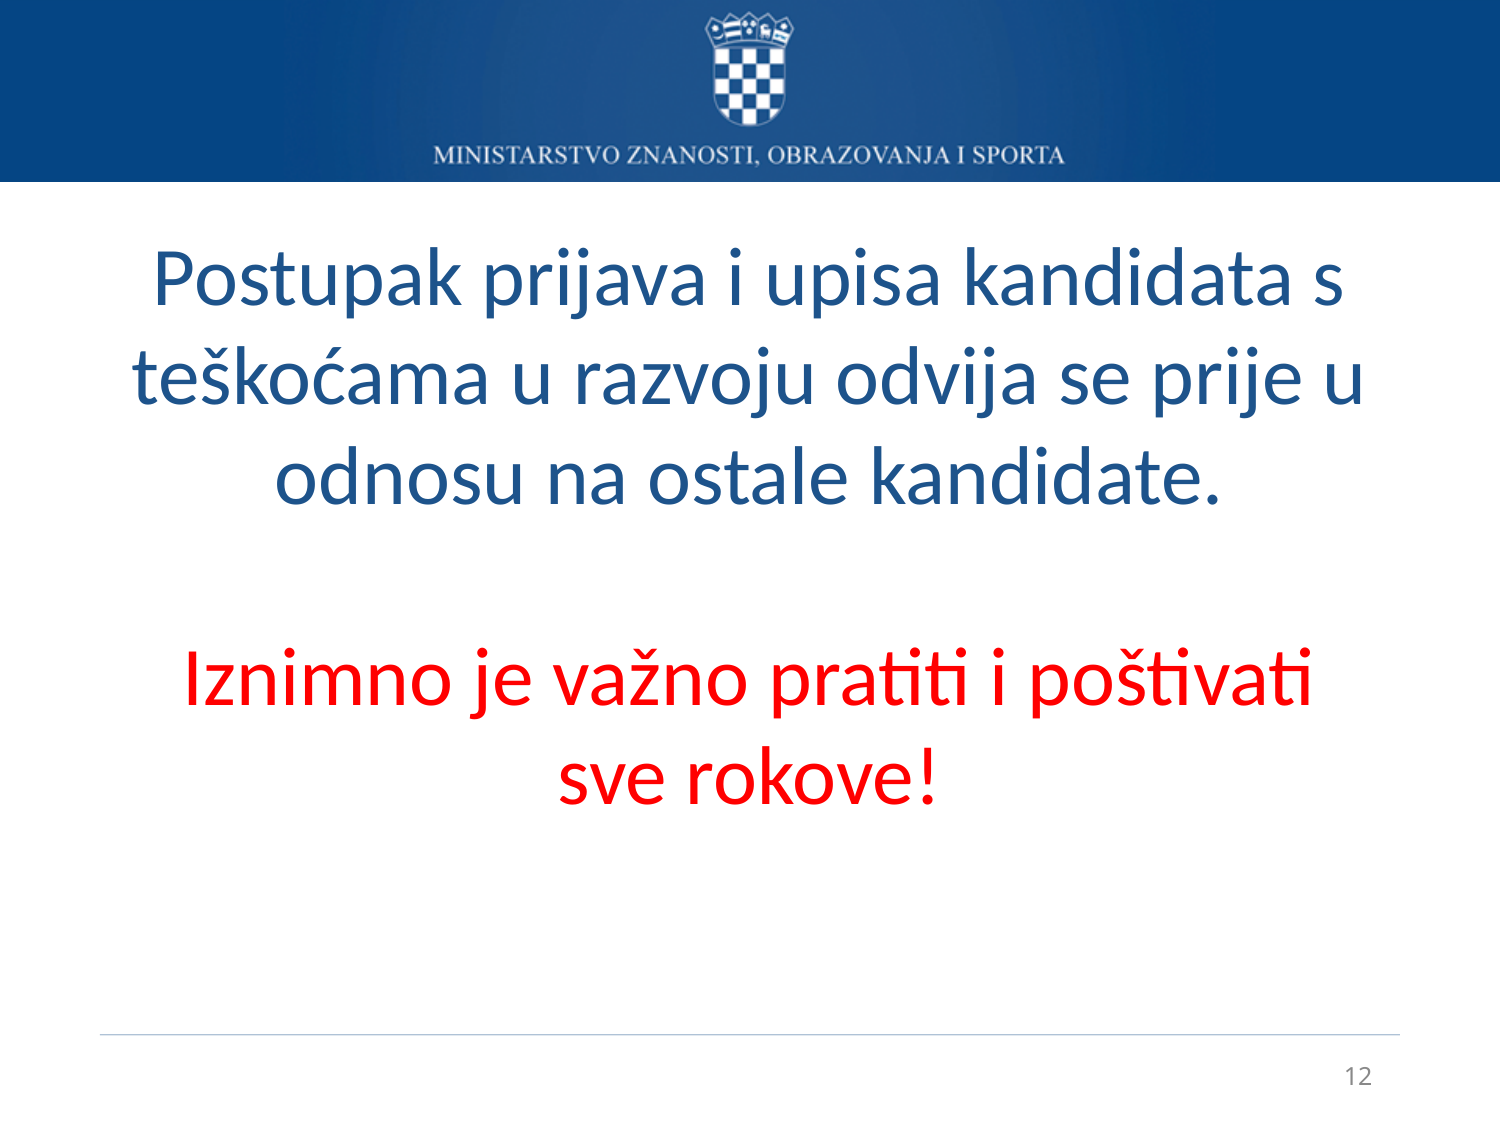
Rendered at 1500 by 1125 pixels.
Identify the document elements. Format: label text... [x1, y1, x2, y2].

slide_number 12 [1074, 1048, 1388, 1106]
picture [0, 0, 1500, 182]
title Postupak prijava i upisa kandidata s teškoćama u razvoju odvija se prije u odnosu na ostale kandidate. Iznimno je važno pratiti i poštivati sve rokove! [111, 219, 1388, 1024]
